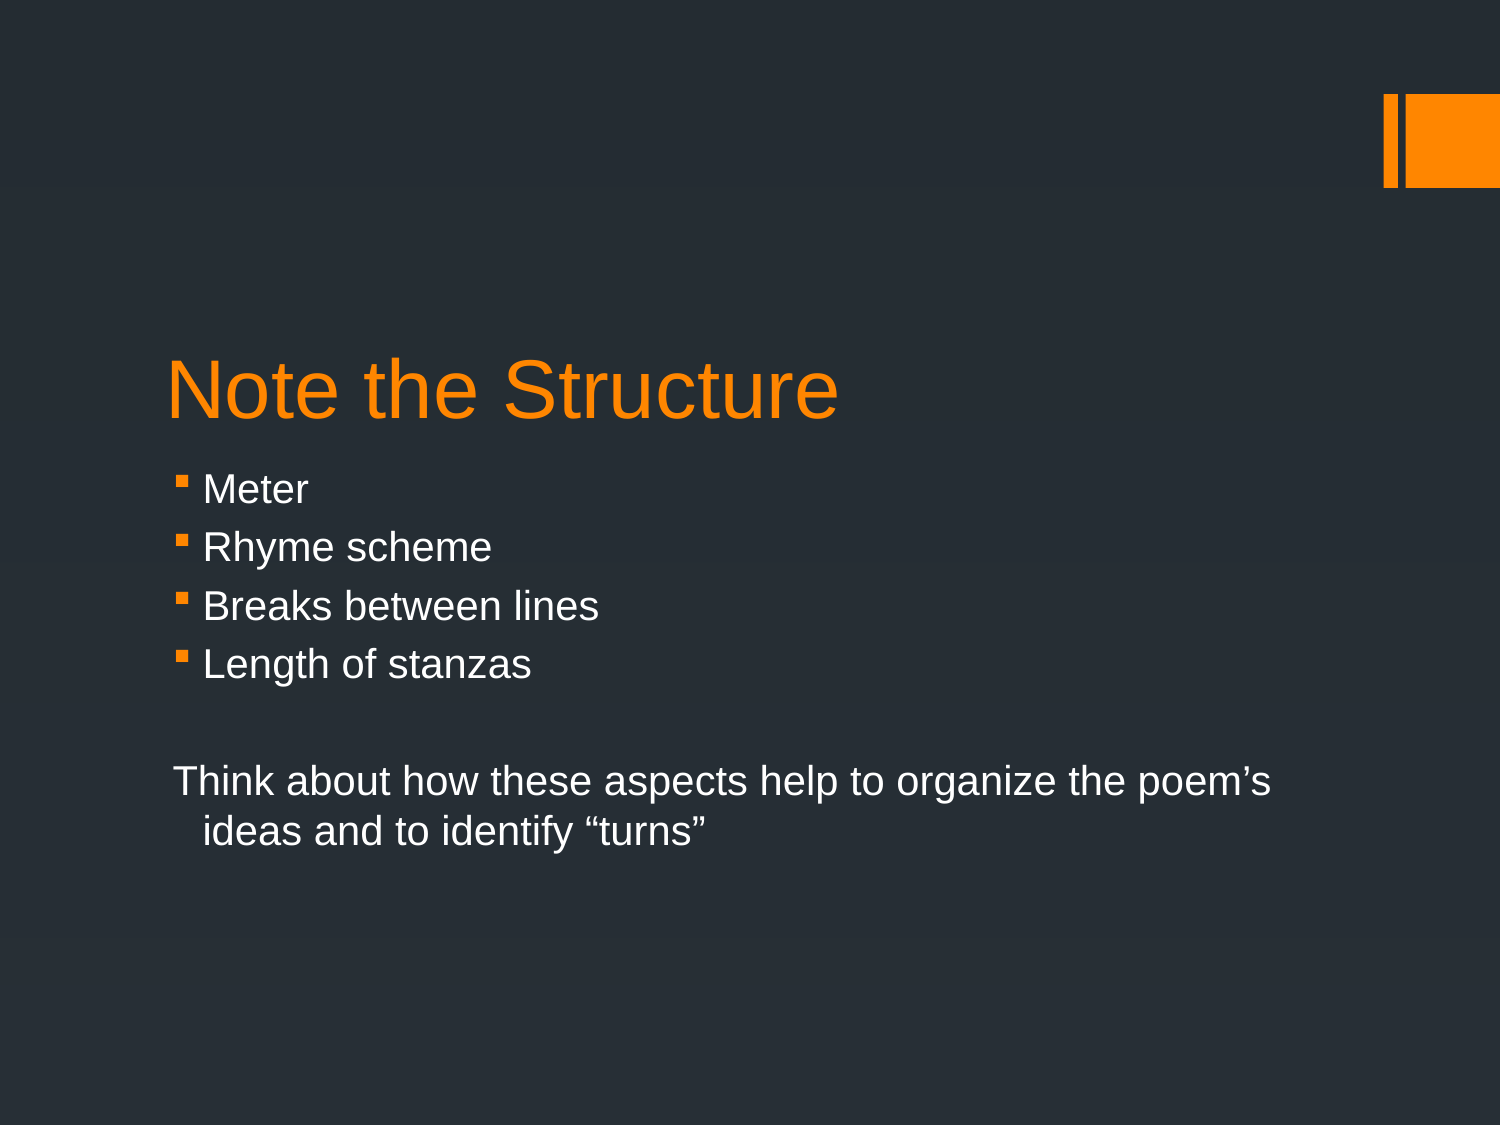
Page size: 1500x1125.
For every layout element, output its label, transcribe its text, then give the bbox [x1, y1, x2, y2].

title Note the Structure [150, 253, 1350, 443]
list Meter Rhyme scheme Breaks between lines Length of stanzas Think about how these aspects help to organize the poem’s ideas and to identify “turns” [150, 454, 1350, 1035]
